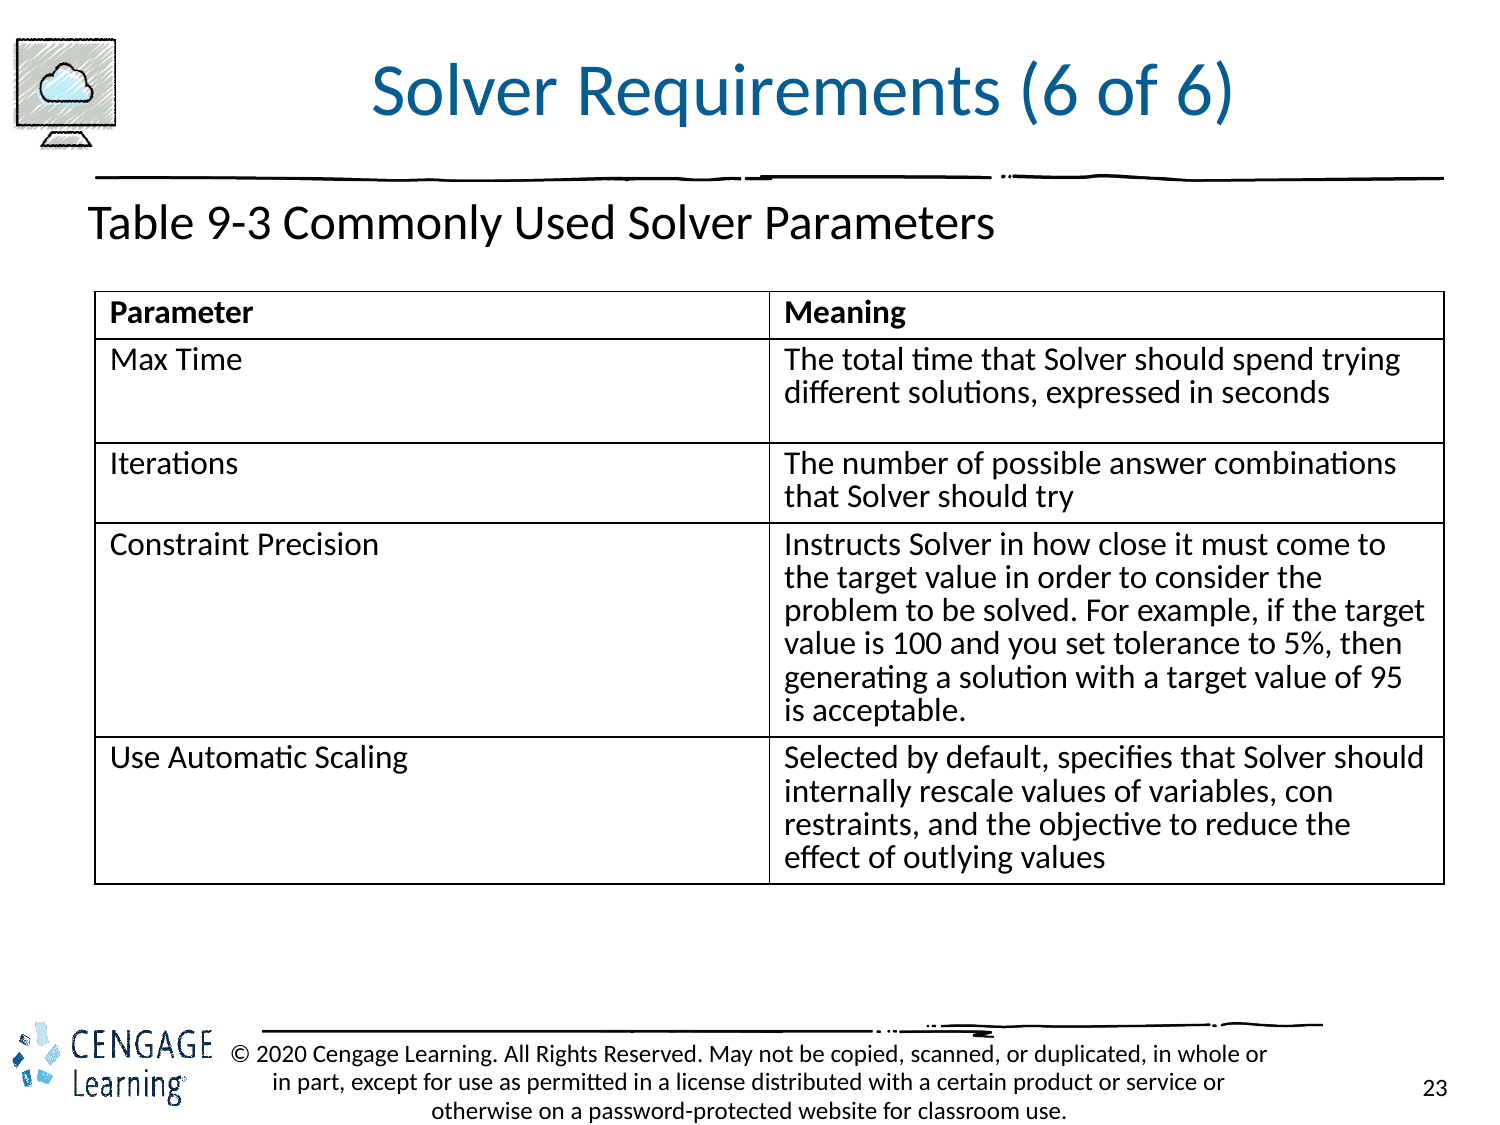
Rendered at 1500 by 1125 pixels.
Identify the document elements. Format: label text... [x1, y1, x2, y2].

table_cell The total time that Solver should spend trying different solutions, expressed in seconds [770, 340, 1443, 442]
table_cell Max Time [96, 340, 769, 442]
table_cell The number of possible answer combinations that Solver should try [770, 444, 1443, 522]
table_cell Selected by default, specifies that Solver should internally rescale values of variables, con restraints, and the objective to reduce the effect of outlying values [770, 738, 1443, 883]
table_cell Iterations [96, 444, 769, 522]
table_cell Use Automatic Scaling [96, 738, 769, 883]
table_header Parameter [96, 292, 769, 338]
table_header Meaning [770, 292, 1443, 338]
picture [95, 174, 1444, 182]
table_cell Constraint Precision [96, 524, 769, 736]
picture [13, 36, 117, 151]
table_cell Instructs Solver in how close it must come to the target value in order to consider the problem to be solved. For example, if the target value is 100 and you set tolerance to 5%, then generating a solution with a target value of 95 is acceptable. [770, 524, 1443, 736]
list Table 9-3 Commonly Used Solver Parameters [87, 194, 1011, 250]
title Solver Requirements (6 of 6) [124, 22, 1484, 163]
picture [12, 1022, 212, 1106]
picture [262, 1022, 1323, 1038]
